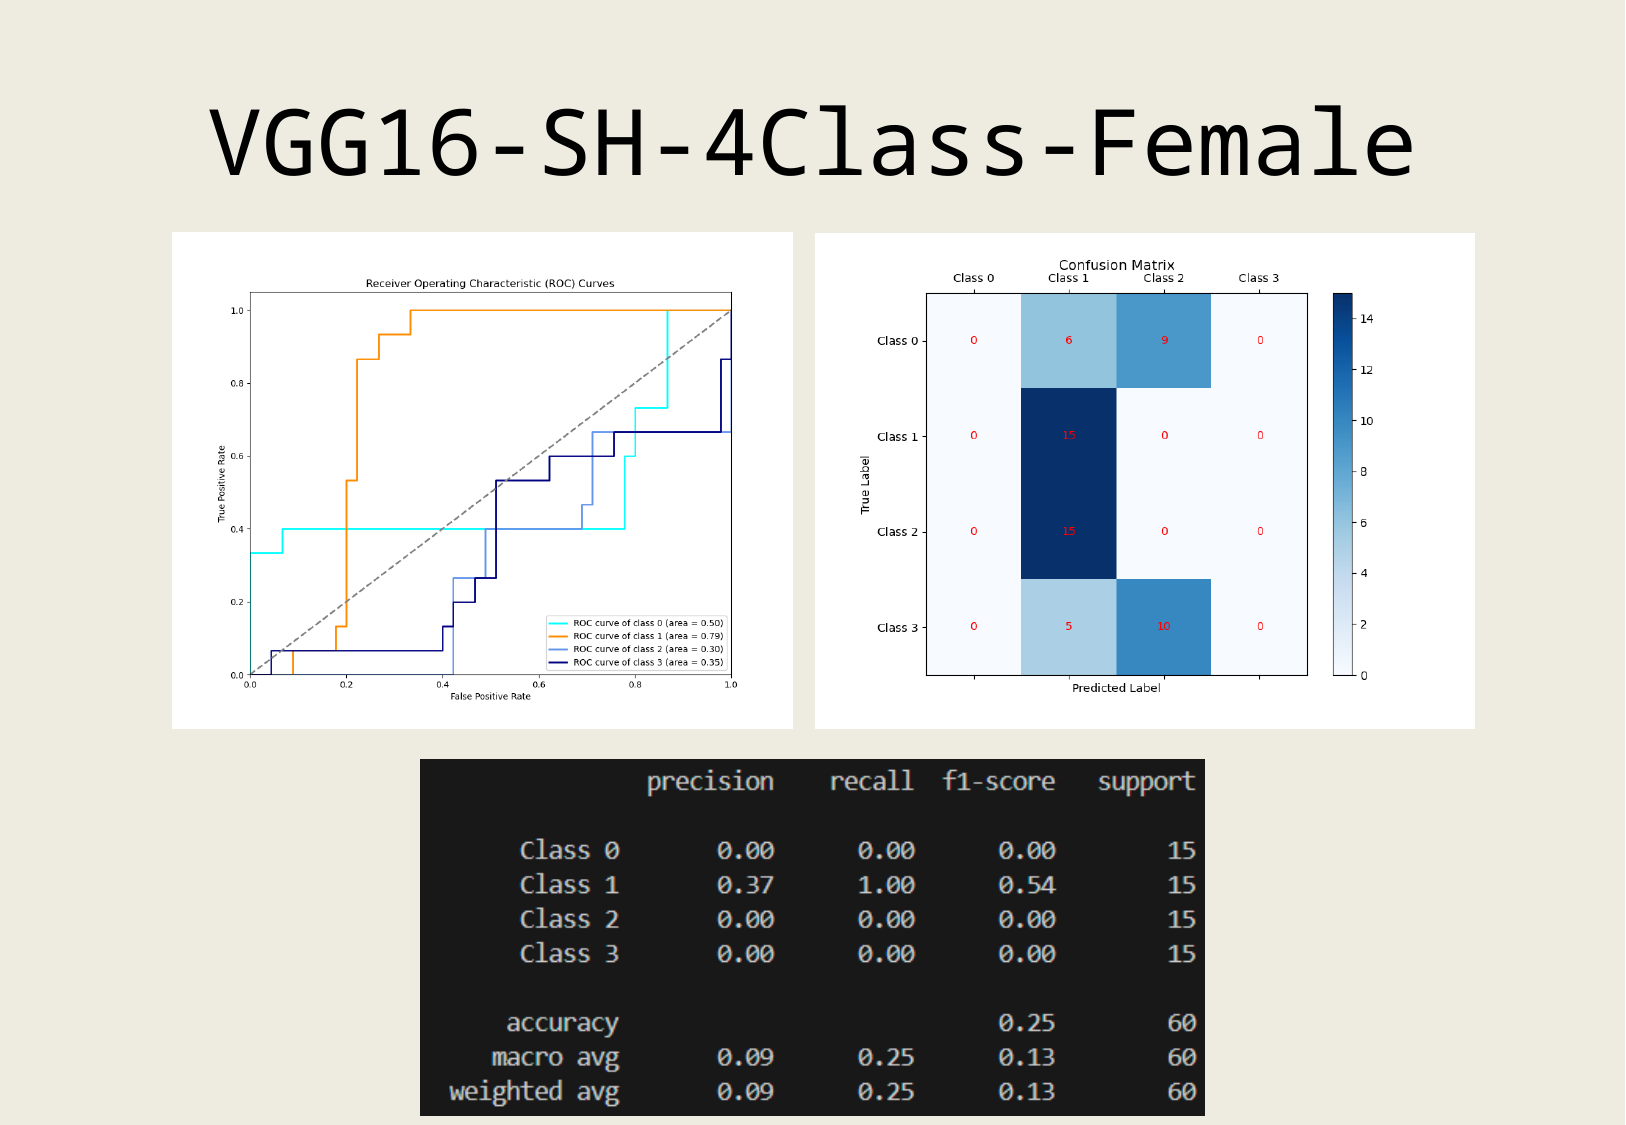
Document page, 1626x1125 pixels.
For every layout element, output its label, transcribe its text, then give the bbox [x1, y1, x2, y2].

picture [171, 232, 793, 729]
picture [814, 233, 1476, 729]
picture [419, 759, 1205, 1117]
title VGG16-SH-4Class-Female [81, 45, 1544, 233]
